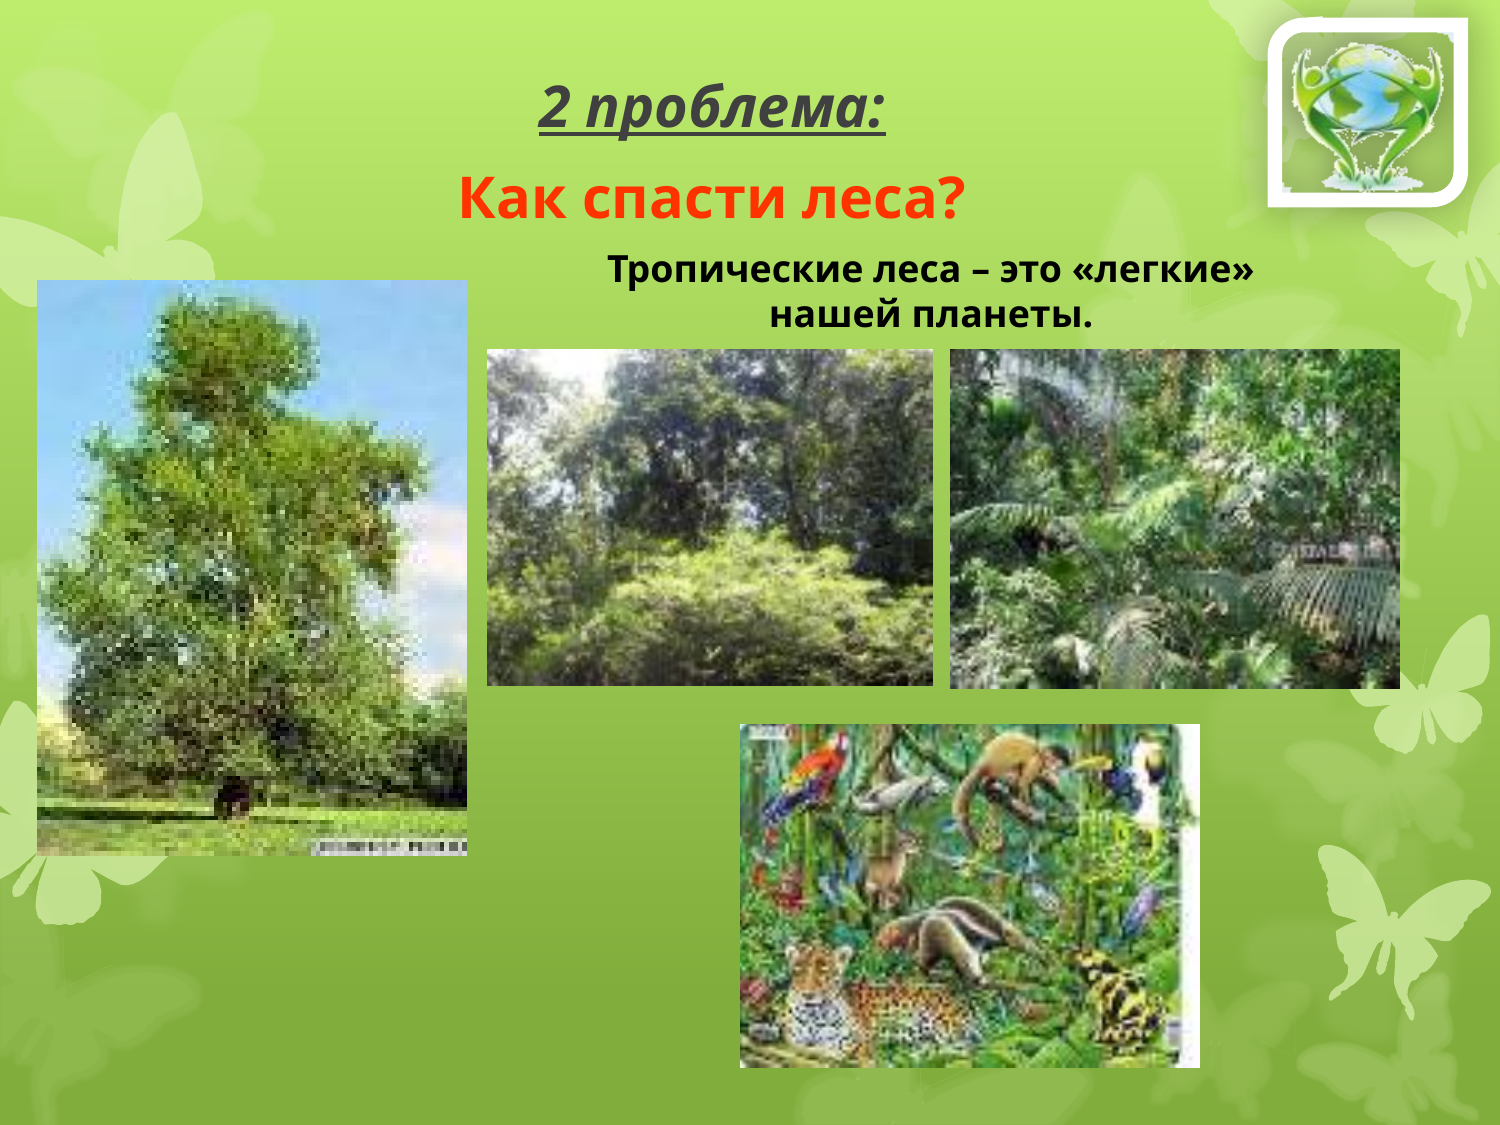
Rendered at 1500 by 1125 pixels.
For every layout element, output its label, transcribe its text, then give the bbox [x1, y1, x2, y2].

picture [486, 349, 933, 686]
text_box Тропические леса – это «легкие» нашей планеты. [537, 237, 1325, 343]
picture [739, 724, 1201, 1069]
picture [1274, 24, 1462, 201]
list 2 проблема: Как спасти леса? [37, 62, 1388, 238]
picture [36, 279, 467, 856]
picture [949, 349, 1401, 690]
